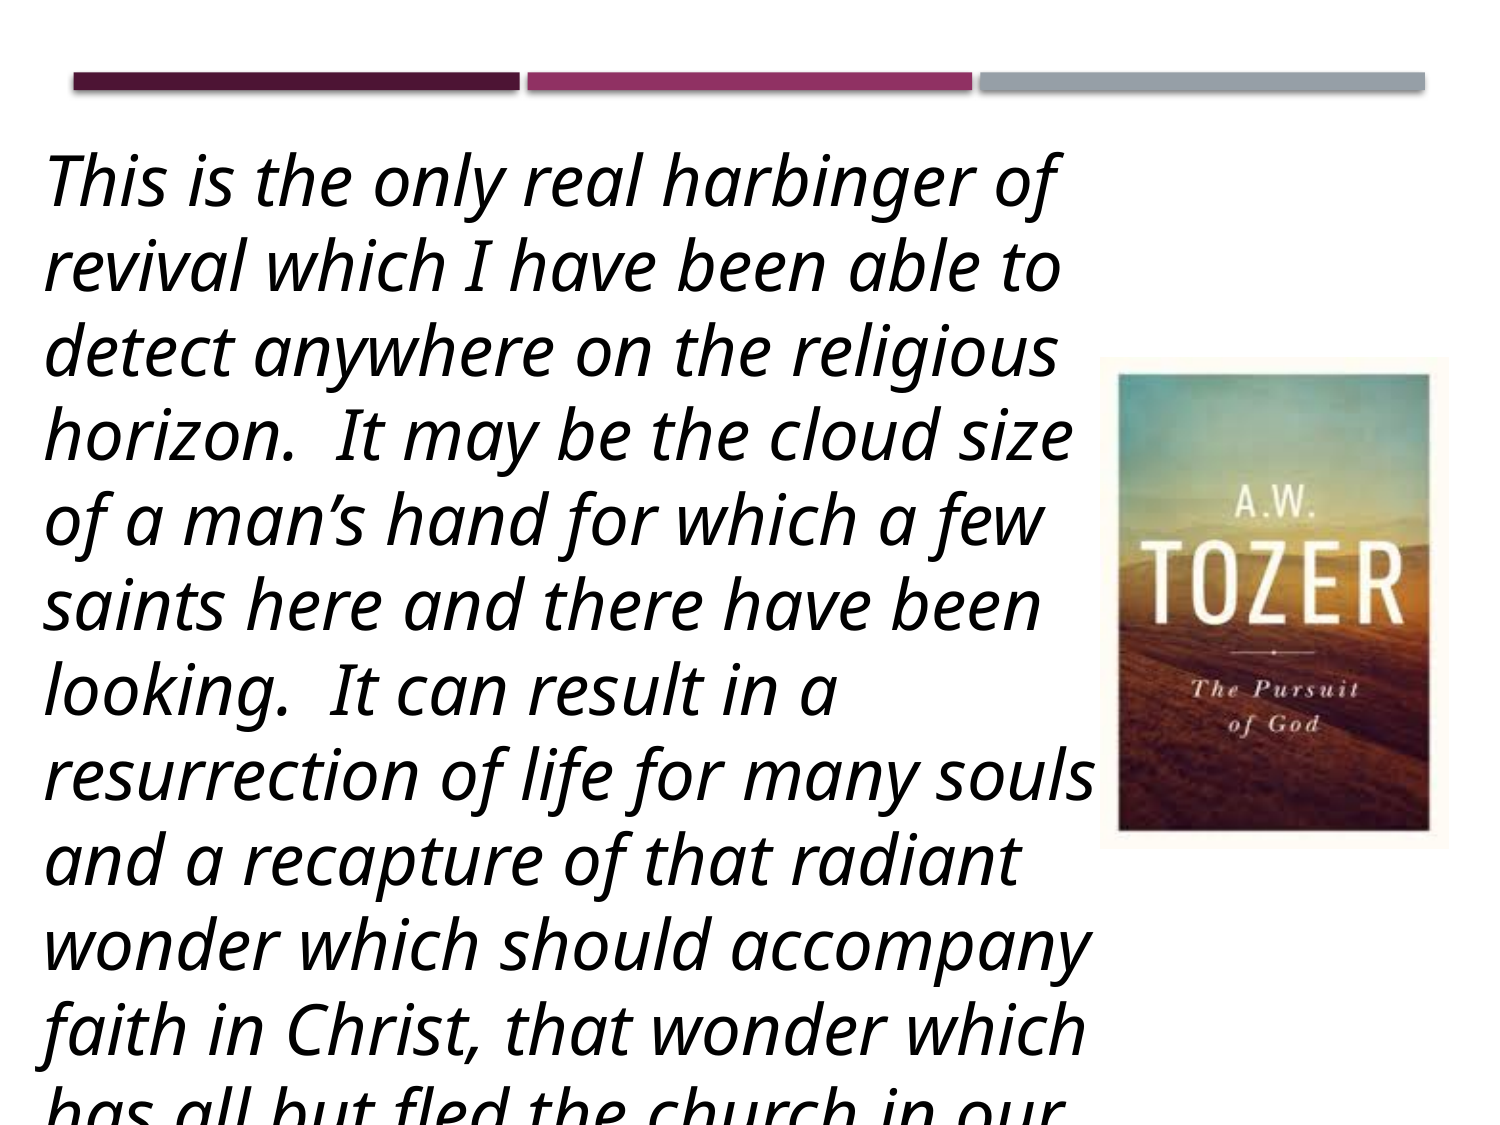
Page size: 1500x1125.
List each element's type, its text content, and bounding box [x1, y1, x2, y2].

text_box This is the only real harbinger of revival which I have been able to detect anywhere on the religious horizon. It may be the cloud size of a man’s hand for which a few saints here and there have been looking. It can result in a resurrection of life for many souls and a recapture of that radiant wonder which should accompany faith in Christ, that wonder which has all but fled the church in our day. [28, 82, 1136, 1125]
picture [1099, 357, 1449, 849]
